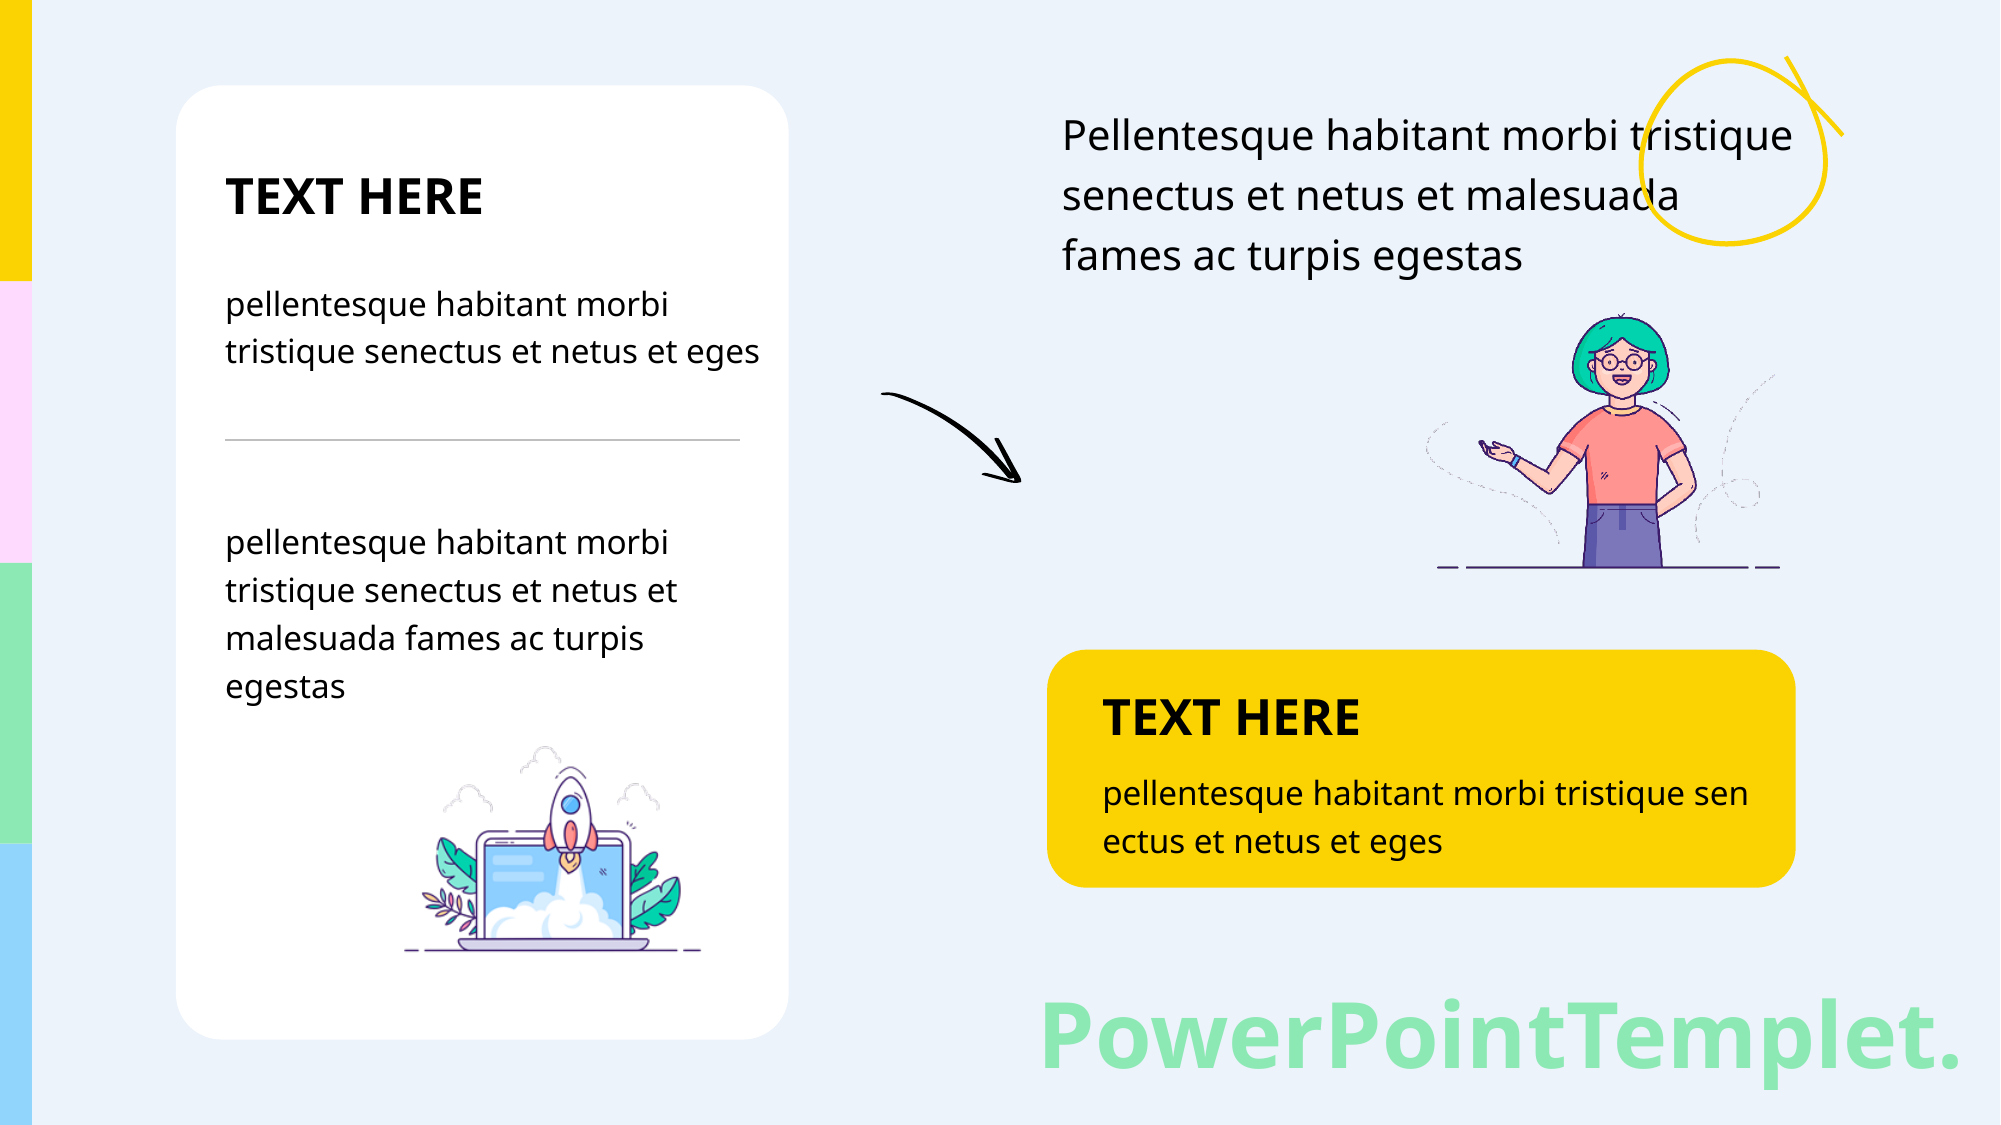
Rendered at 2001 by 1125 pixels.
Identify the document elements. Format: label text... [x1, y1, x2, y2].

text_box Pellentesque habitant morbi tristique senectus et netus et malesuada fames ac turpis egestas [1047, 91, 1811, 287]
text_box [880, 392, 1022, 483]
text_box pellentesque habitant morbi tristique sen ectus et netus et eges [1087, 756, 1796, 868]
picture [1359, 264, 1840, 625]
text_box PowerPointTemplet. [909, 969, 1980, 1095]
text_box [32, 0, 2000, 1125]
text_box pellentesque habitant morbi tristique senectus et netus et eges [210, 267, 784, 378]
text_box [0, 0, 32, 1125]
text_box TEXT HERE [210, 157, 755, 232]
picture [354, 703, 755, 1004]
text_box [174, 84, 790, 1041]
text_box pellentesque habitant morbi tristique senectus et netus et malesuada fames ac turpis egestas [210, 506, 769, 713]
text_box TEXT HERE [1087, 678, 1632, 753]
text_box [1046, 648, 1797, 889]
text_box [1639, 56, 1844, 246]
